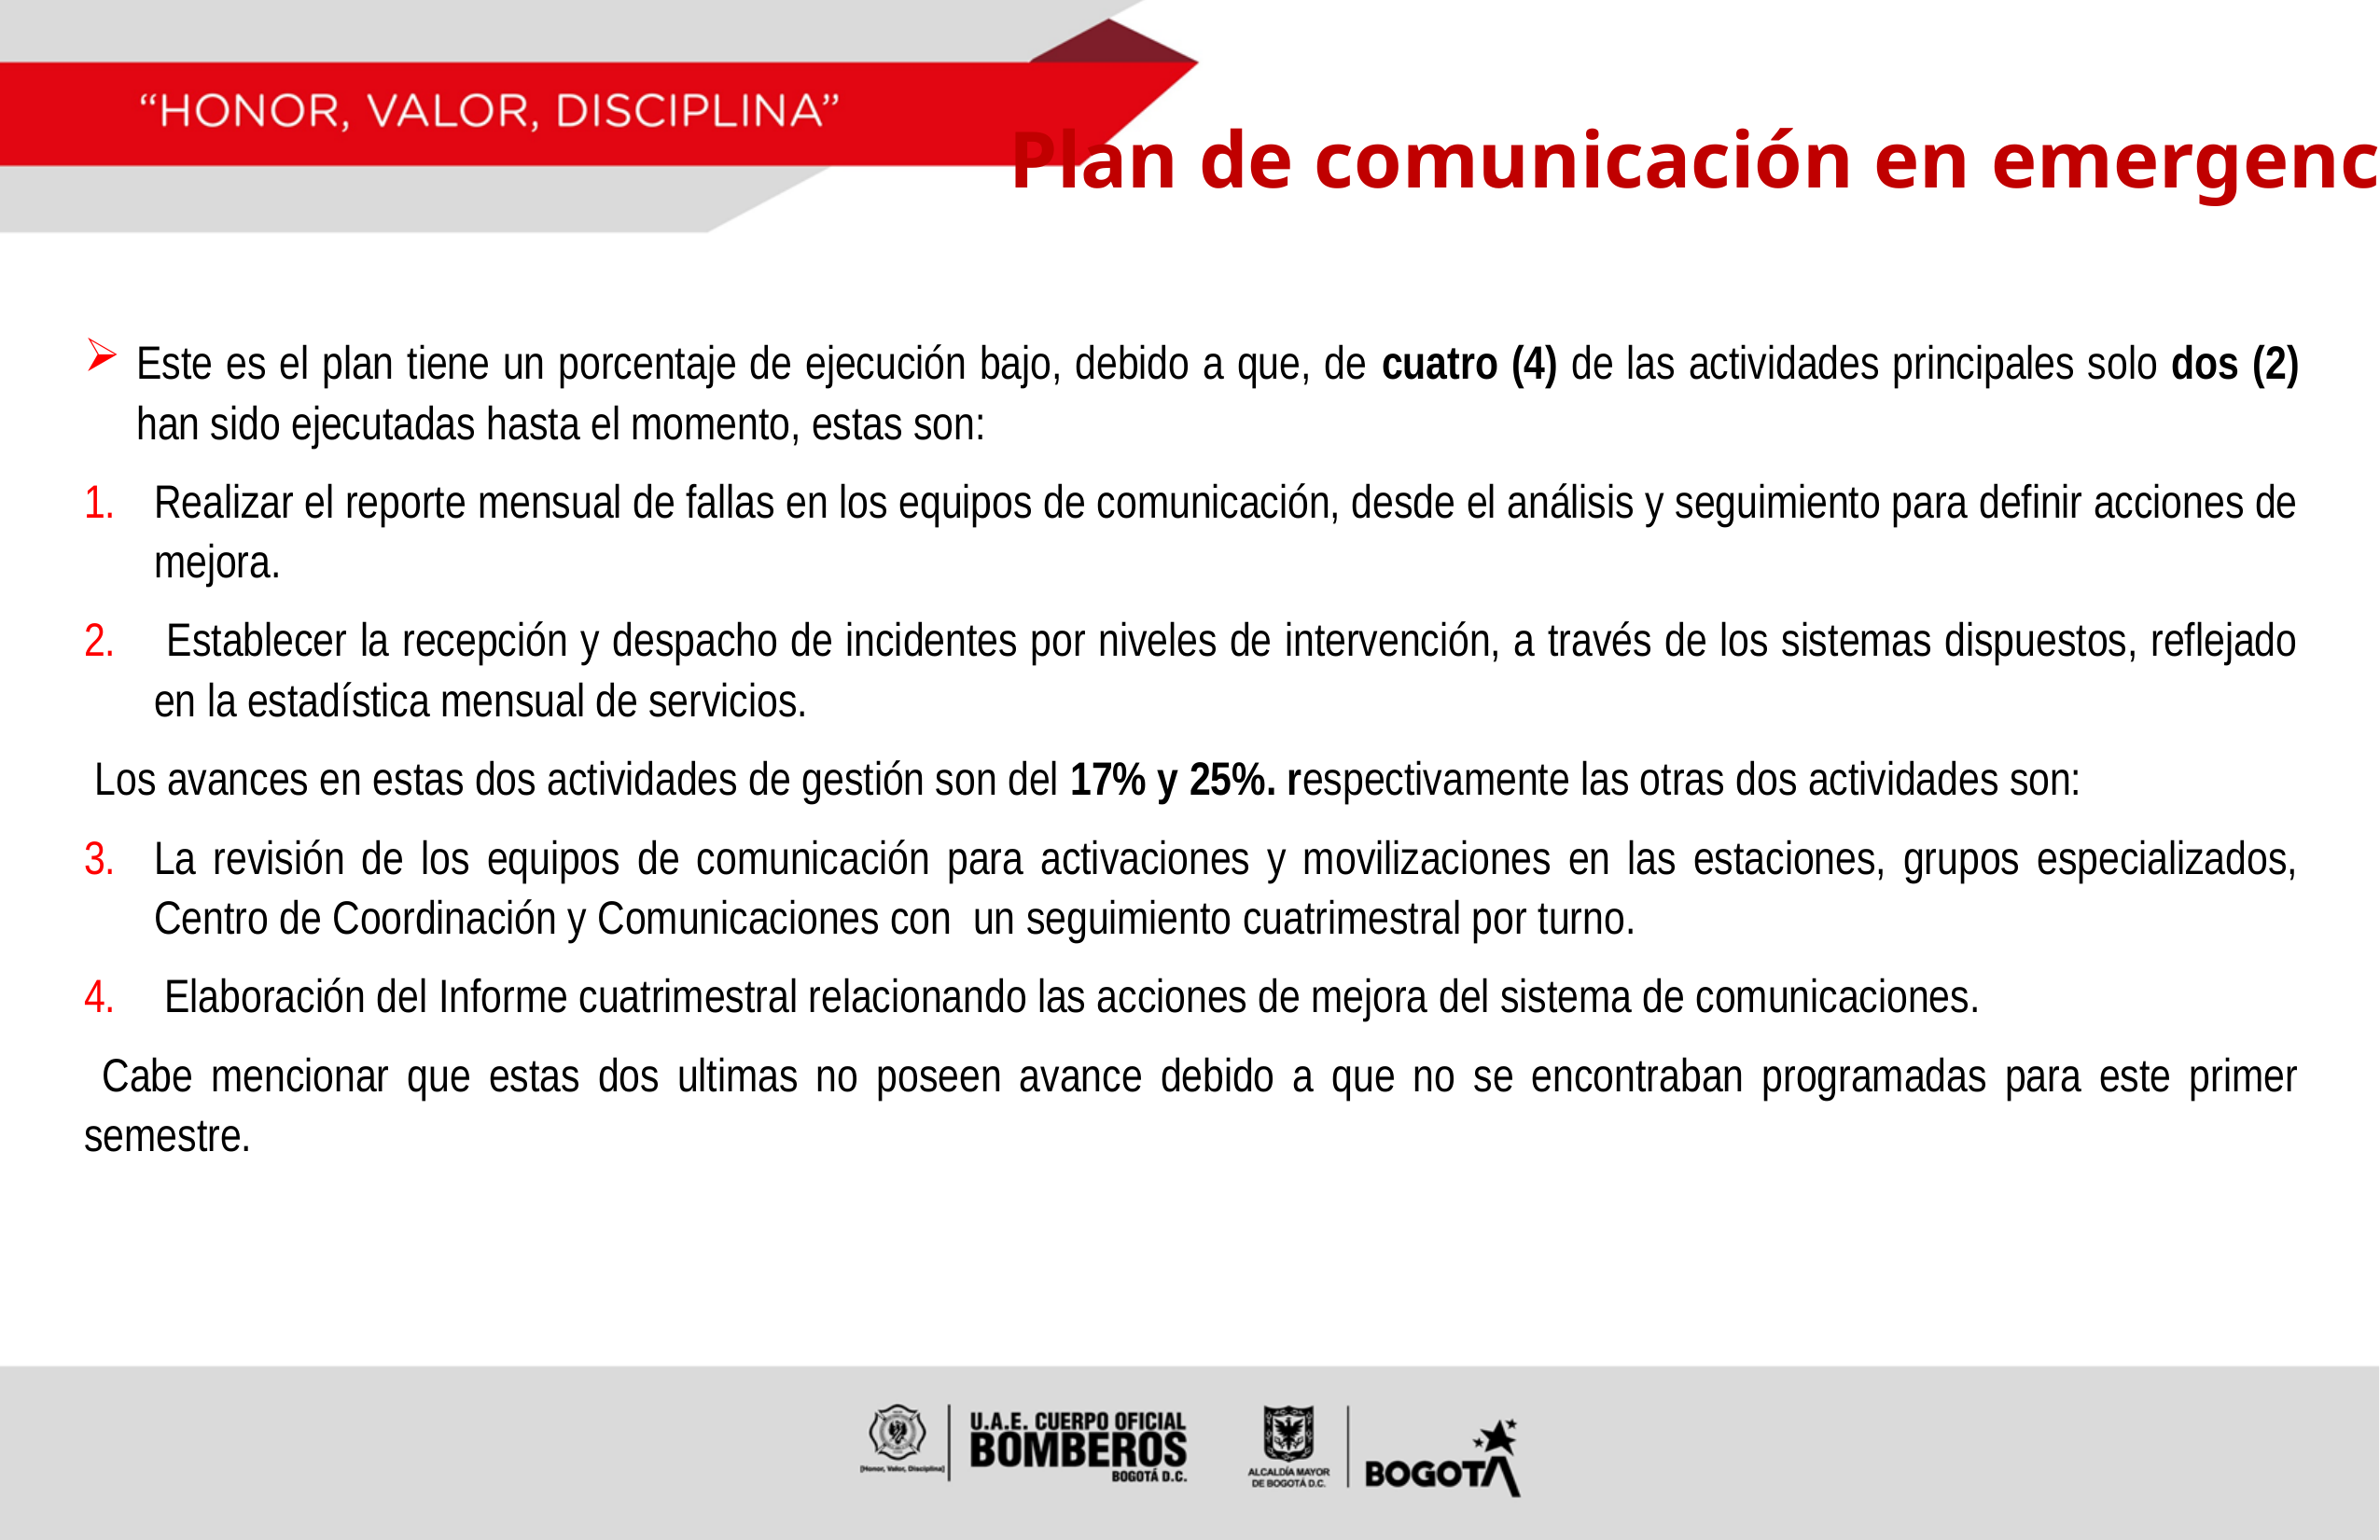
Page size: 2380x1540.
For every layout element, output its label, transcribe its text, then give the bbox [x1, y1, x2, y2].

text_box Este es el plan tiene un porcentaje de ejecución bajo, debido a que, de cuatro (4) de las actividades principales solo dos (2) han sido ejecutadas hasta el momento, estas son: Realizar el reporte mensual de fallas en los equipos de comunicación, desde el análisis y seguimiento para definir acciones de mejora. Establecer la recepción y despacho de incidentes por niveles de intervención, a través de los sistemas dispuestos, reflejado en la estadística mensual de servicios. Los avances en estas dos actividades de gestión son del 17% y 25%. respectivamente las otras dos actividades son: La revisión de los equipos de comunicación para activaciones y movilizaciones en las estaciones, grupos especializados, Centro de Coordinación y Comunicaciones con un seguimiento cuatrimestral por turno. Elaboración del Informe cuatrimestral relacionando las acciones de mejora del sistema de comunicaciones. Cabe mencionar que estas dos ultimas no poseen avance debido a que no se encontraban programadas para este primer semestre. [70, 322, 2314, 1311]
picture [0, 0, 2380, 1540]
title Plan de comunicación en emergencias [628, 101, 2380, 376]
